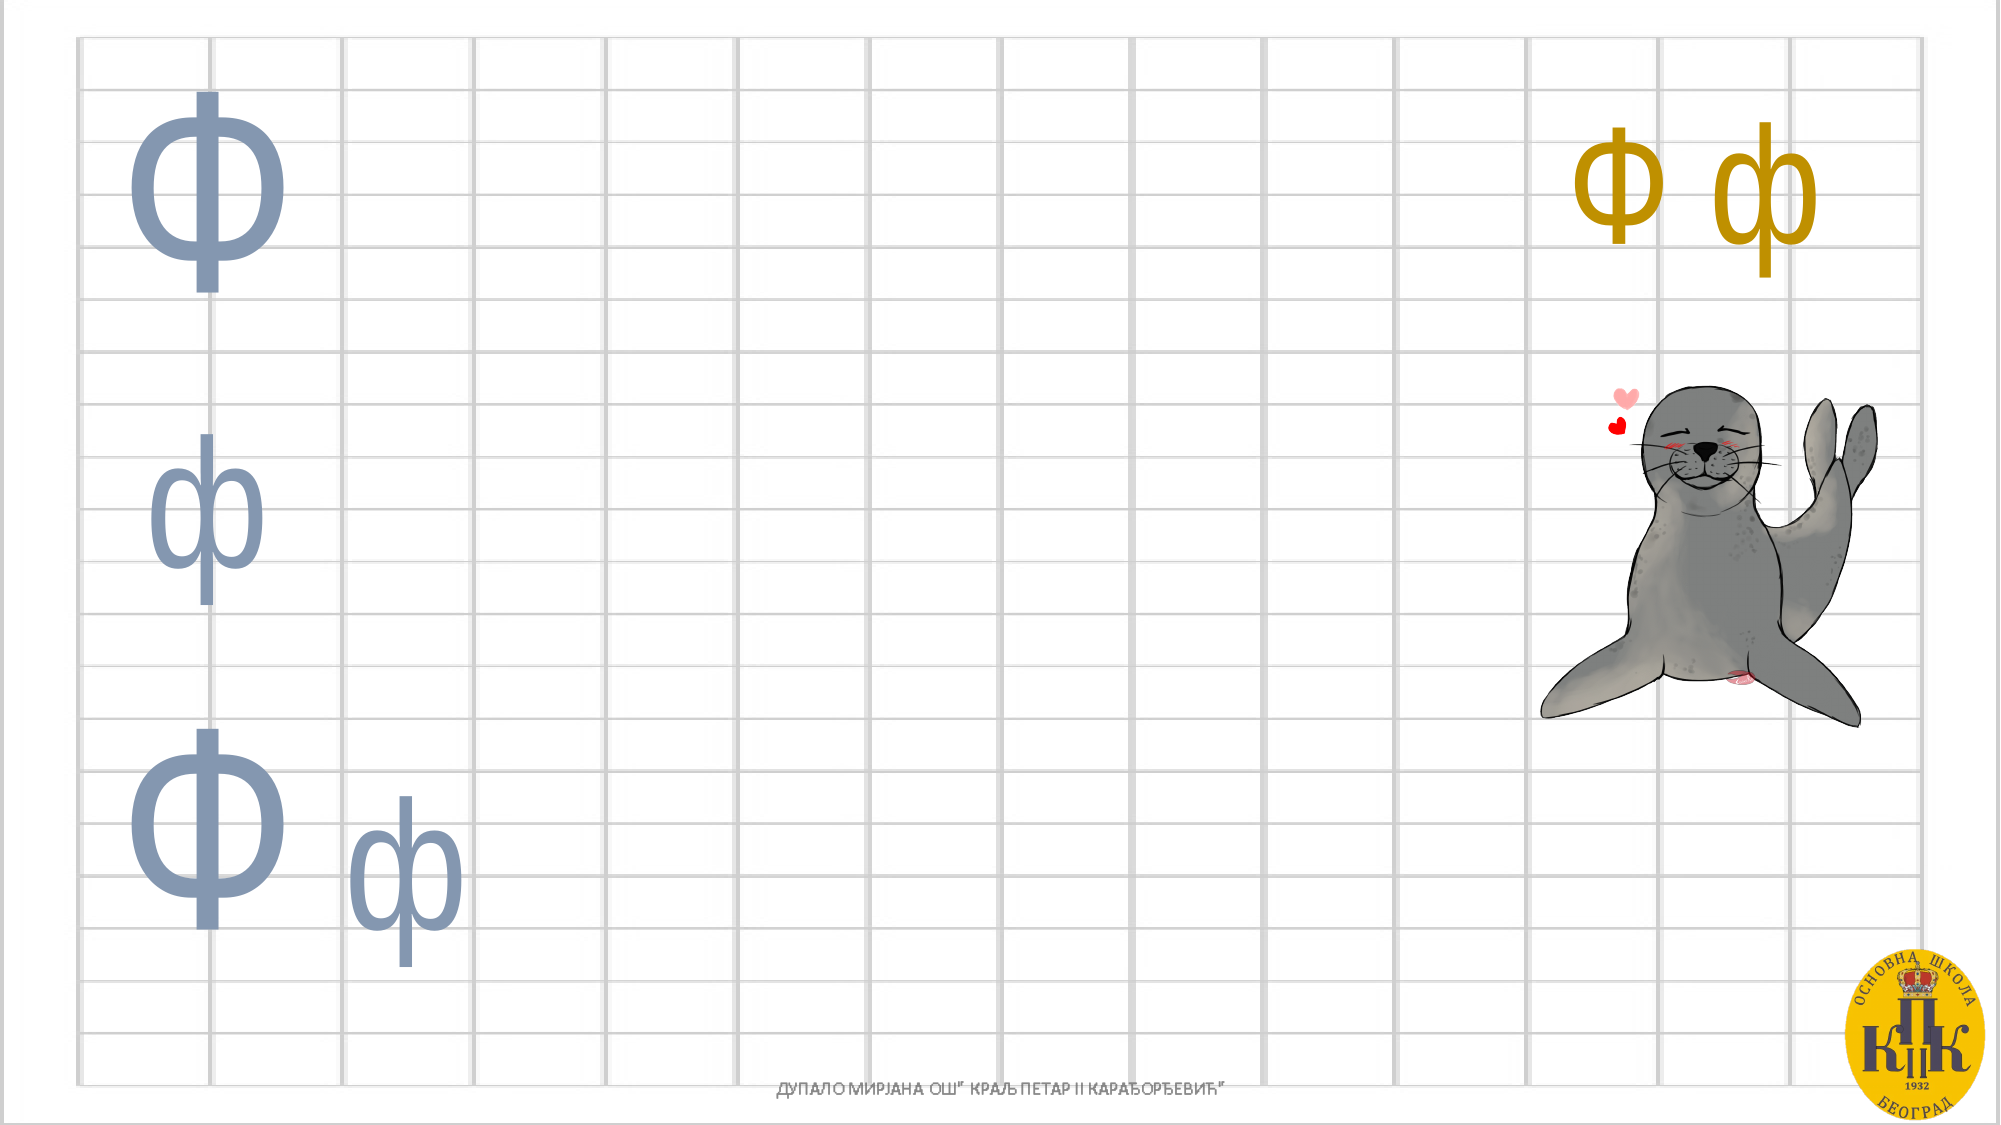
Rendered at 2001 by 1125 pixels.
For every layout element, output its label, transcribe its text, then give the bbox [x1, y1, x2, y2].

text_box ф [130, 377, 285, 612]
picture [524, 1043, 1476, 1125]
picture [1476, 279, 1959, 762]
text_box ф [329, 738, 483, 974]
text_box Ф [103, 0, 313, 357]
picture [1841, 944, 1989, 1125]
text_box Ф ф [1552, 69, 1937, 279]
text_box Ф [103, 633, 313, 994]
